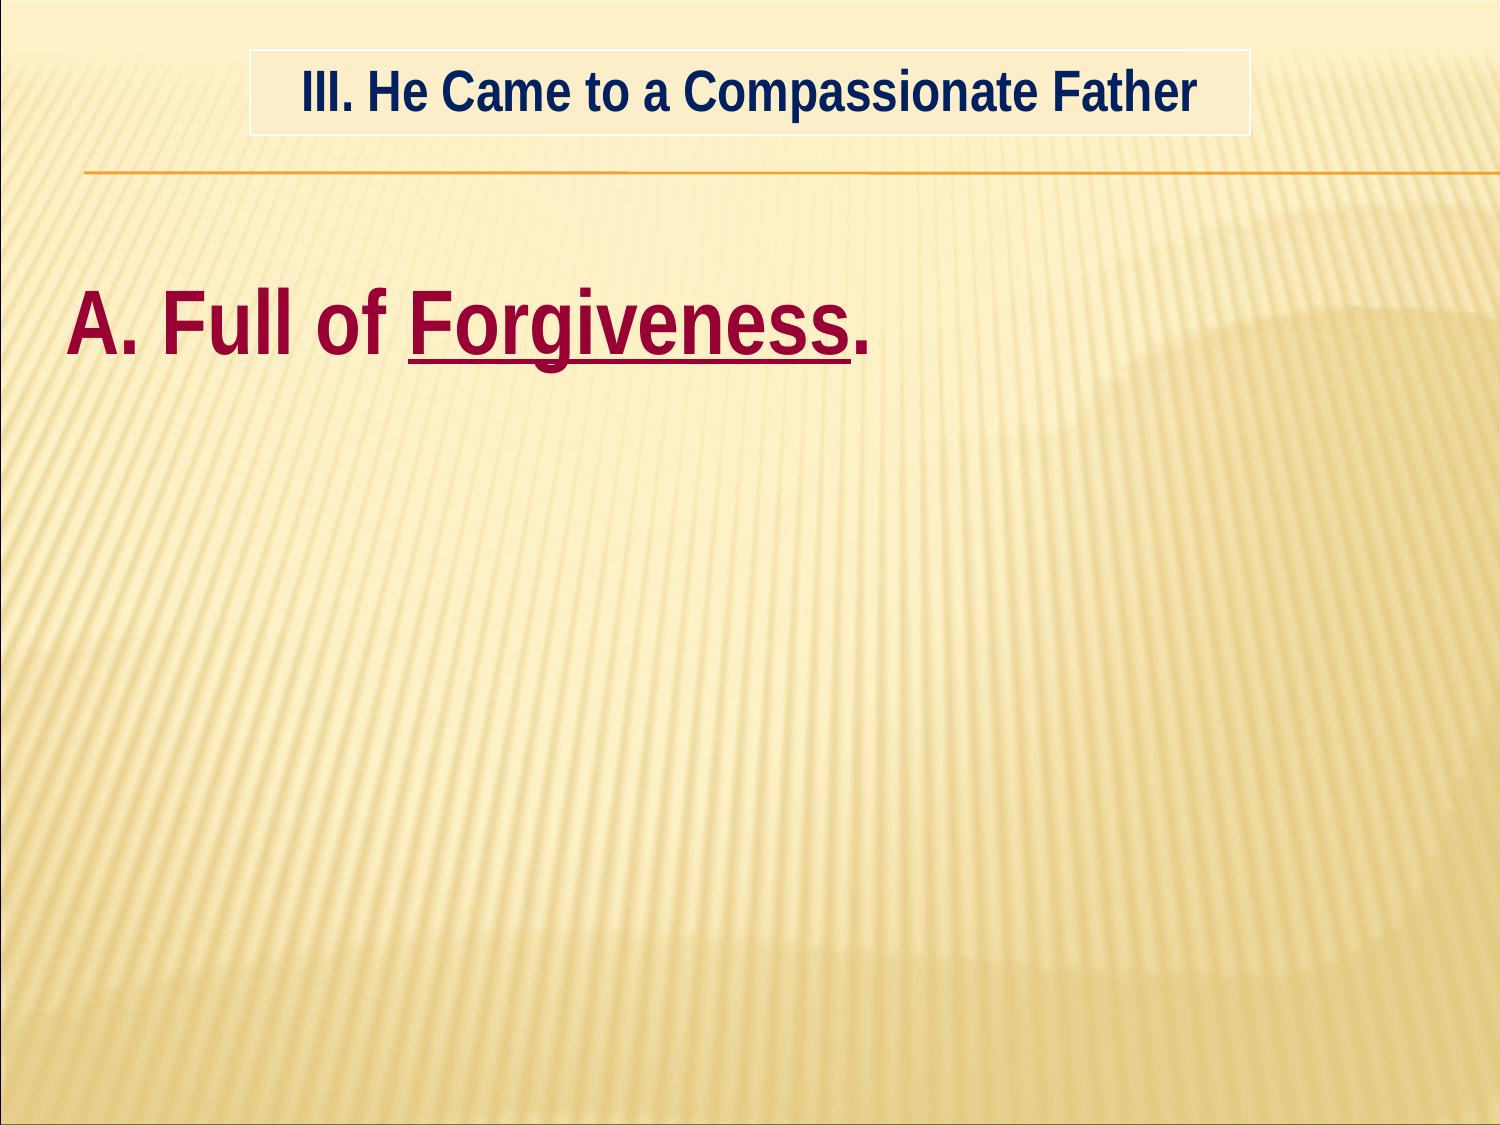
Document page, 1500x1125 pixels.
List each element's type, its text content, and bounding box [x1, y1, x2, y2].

picture [0, 0, 1500, 1125]
list A. Full of Forgiveness. [50, 254, 1475, 998]
table_header III. He Came to a Compassionate Father [251, 51, 1249, 134]
